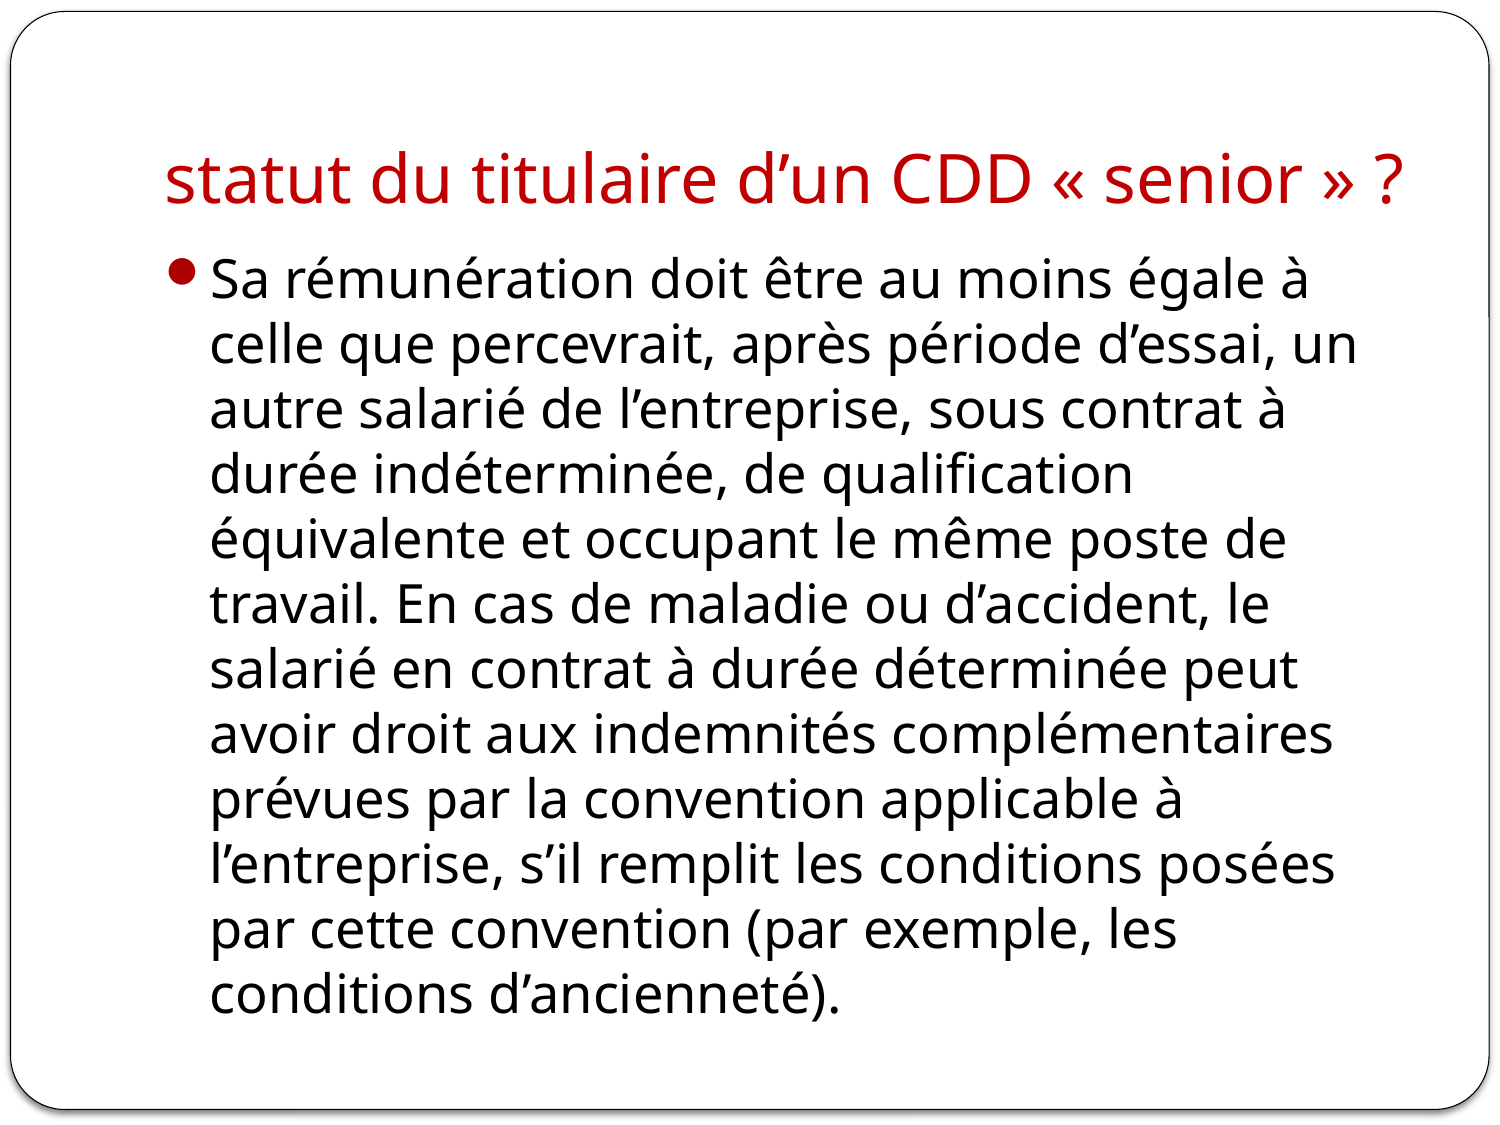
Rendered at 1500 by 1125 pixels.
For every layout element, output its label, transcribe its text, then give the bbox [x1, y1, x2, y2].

list Sa rémunération doit être au moins égale à celle que percevrait, après période d’essai, un autre salarié de l’entreprise, sous contrat à durée indéterminée, de qualification équivalente et occupant le même poste de travail. En cas de maladie ou d’accident, le salarié en contrat à durée déterminée peut avoir droit aux indemnités complémentaires prévues par la convention applicable à l’entreprise, s’il remplit les conditions posées par cette convention (par exemple, les conditions d’ancienneté). [150, 237, 1425, 988]
title statut du titulaire d’un CDD « senior » ? [150, 45, 1425, 233]
